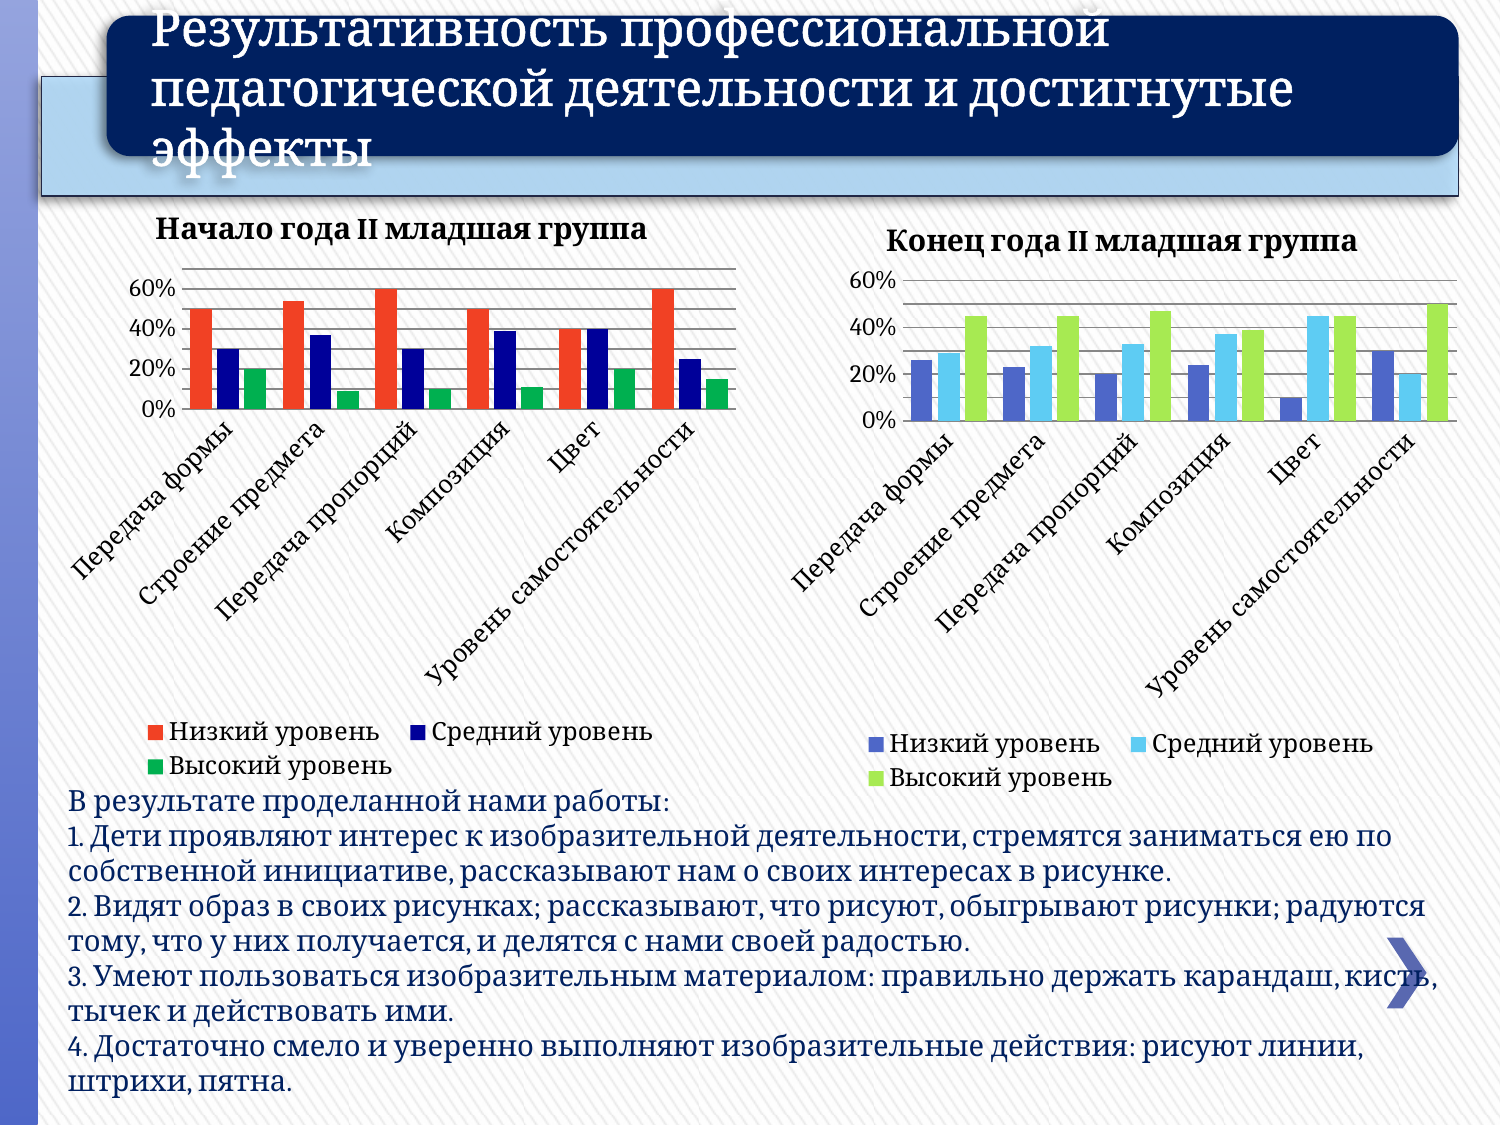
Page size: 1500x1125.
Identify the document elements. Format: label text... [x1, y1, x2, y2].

text_box В результате проделанной нами работы: 1. Дети проявляют интерес к изобразительной деятельности, стремятся заниматься ею по собственной инициативе, рассказывают нам о своих интересах в рисунке. 2. Видят образ в своих рисунках; рассказывают, что рисуют, обыгрывают рисунки; радуются тому, что у них получается, и делятся с нами своей радостью. 3. Умеют пользоваться изобразительным материалом: правильно держать карандаш, кисть, тычек и действовать ими. 4. Достаточно смело и уверенно выполняют изобразительные действия: рисуют линии, штрихи, пятна. [53, 775, 1471, 1105]
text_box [41, 0, 1459, 197]
chart [52, 184, 751, 788]
chart [773, 196, 1471, 799]
